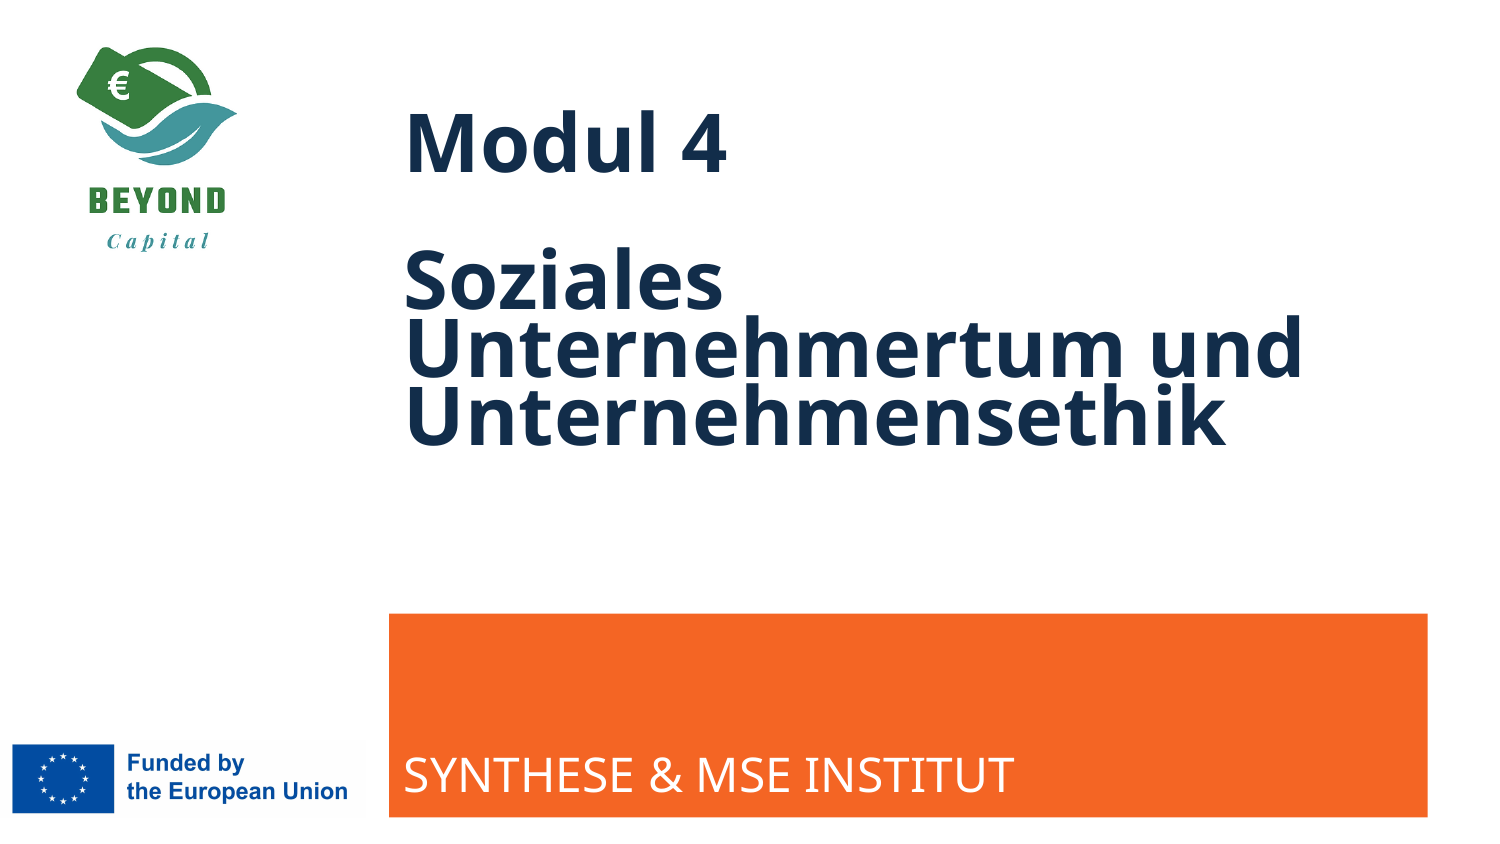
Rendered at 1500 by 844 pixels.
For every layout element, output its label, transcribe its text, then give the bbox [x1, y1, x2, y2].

subtitle SYNTHESE & MSE INSTITUT [389, 613, 1428, 818]
picture [9, 0, 305, 280]
picture [0, 740, 366, 818]
title Modul 4 Soziales Unternehmertum und Unternehmensethik [389, 103, 1428, 455]
